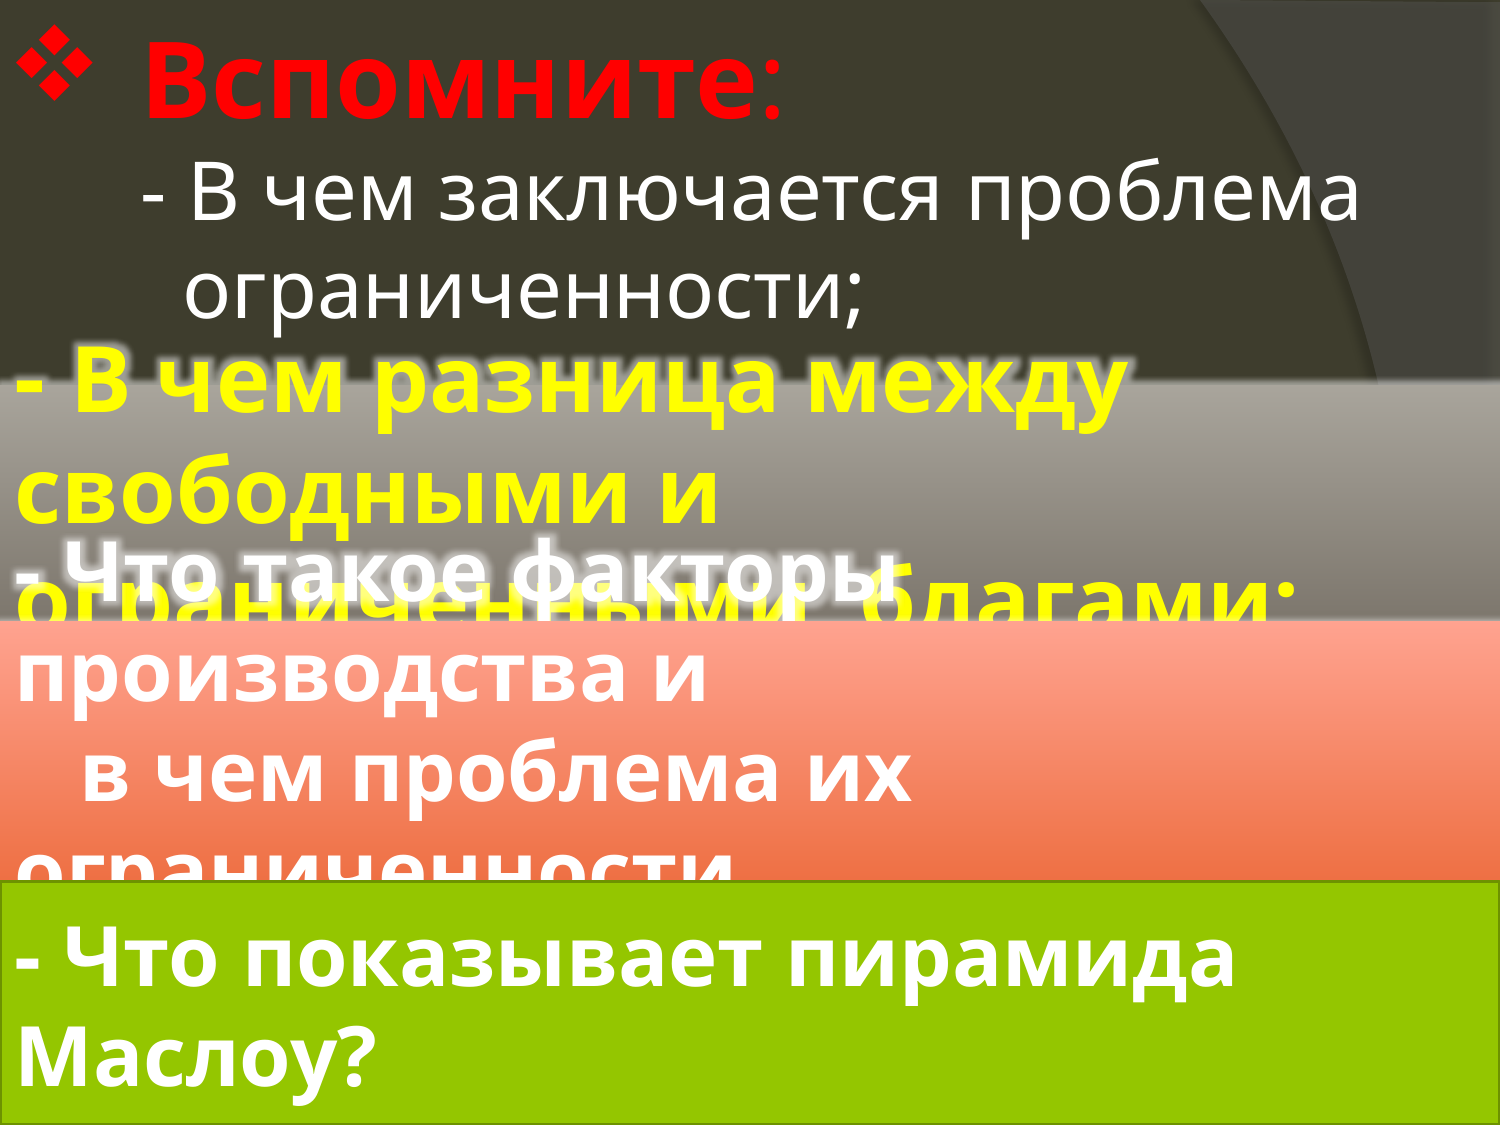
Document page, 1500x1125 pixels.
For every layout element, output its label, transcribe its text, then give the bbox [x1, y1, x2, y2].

text_box - В чем разница между свободными и ограниченными благами; [0, 385, 1500, 615]
title Вспомните: - В чем заключается проблема ограниченности; [0, 0, 1483, 376]
text_box - Что показывает пирамида Маслоу? [0, 880, 1500, 1125]
text_box - Что такое факторы производства и в чем проблема их ограниченности. [0, 621, 1500, 880]
